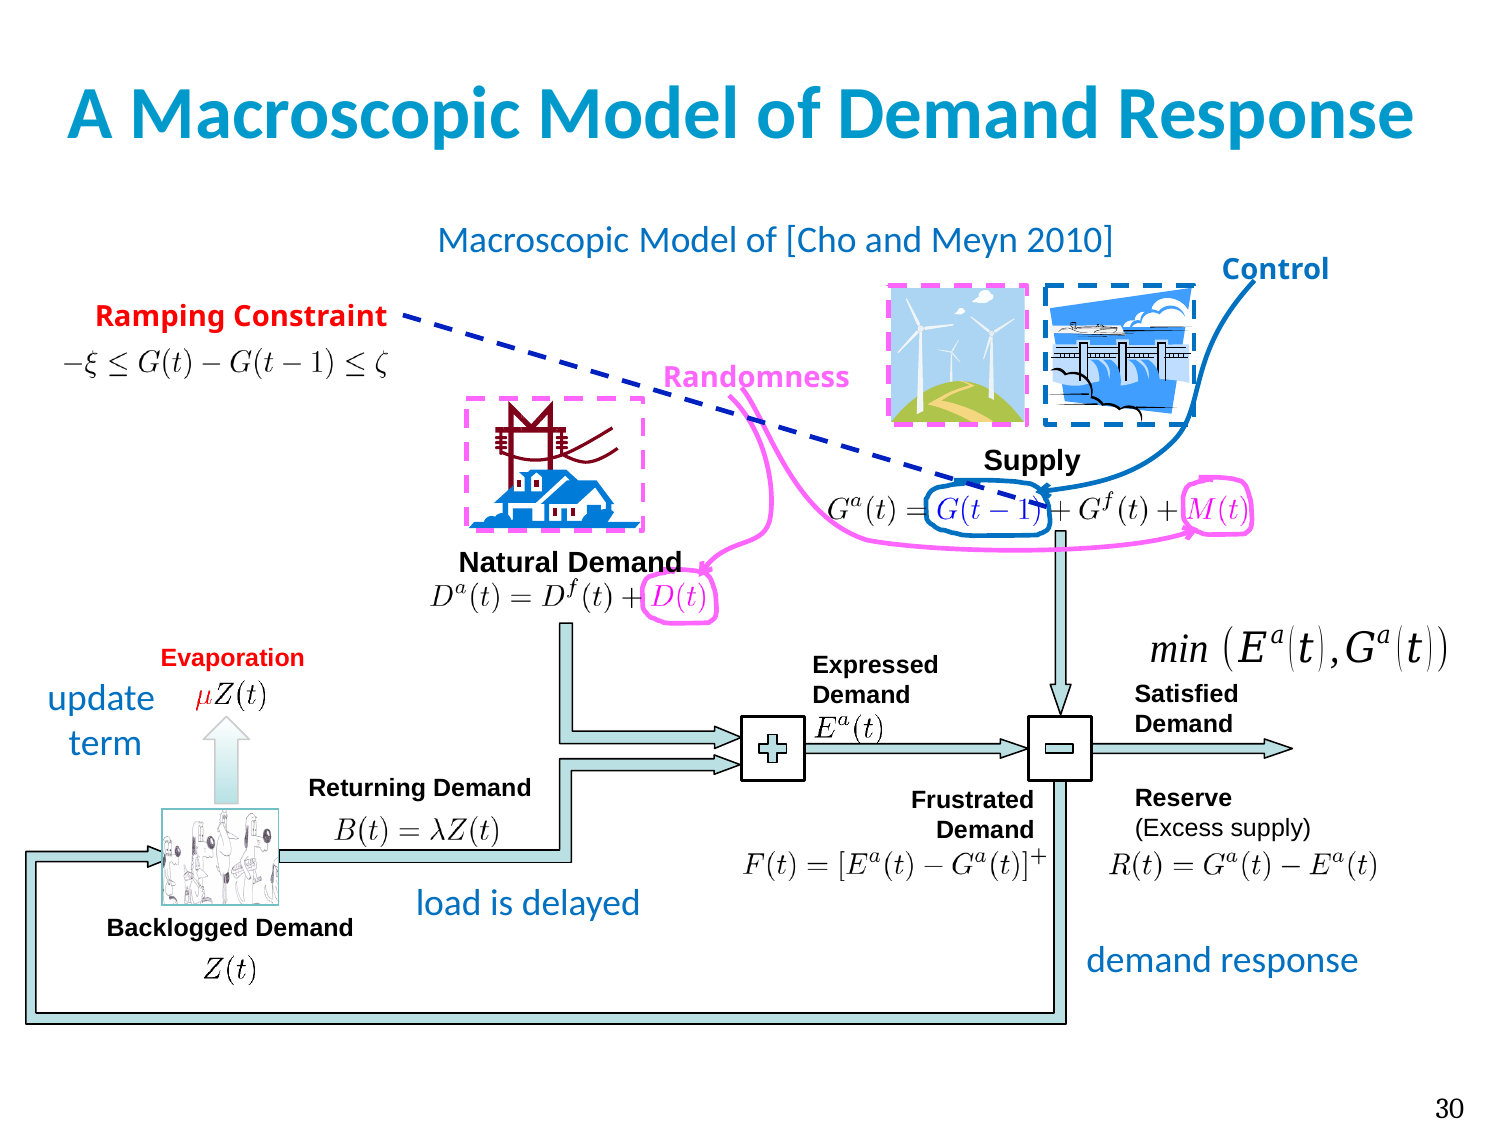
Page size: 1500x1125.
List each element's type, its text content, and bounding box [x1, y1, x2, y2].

picture [742, 848, 1046, 882]
text_box Evaporation [145, 634, 321, 679]
picture [64, 348, 389, 379]
picture [814, 714, 882, 745]
picture [203, 955, 255, 985]
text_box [740, 716, 805, 781]
picture [334, 816, 499, 847]
text_box Macroscopic Model of [Cho and Meyn 2010] [422, 207, 1138, 268]
text_box Satisfied Demand [1119, 670, 1255, 743]
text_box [417, 315, 955, 485]
text_box [1050, 632, 1071, 714]
text_box [25, 846, 157, 1025]
text_box Backlogged Demand [91, 904, 370, 950]
text_box update term [32, 665, 179, 770]
text_box load is delayed [400, 871, 657, 931]
picture [162, 809, 278, 905]
text_box [26, 788, 1067, 1025]
text_box Expressed Demand [797, 641, 955, 716]
text_box Frustrated Demand [895, 775, 1050, 851]
text_box demand response [1071, 927, 1375, 987]
title A Macroscopic Model of Demand Response [0, 0, 1485, 218]
picture [1109, 851, 1377, 882]
footer 30 [1399, 1082, 1500, 1125]
text_box Ramping Constraint [79, 290, 403, 340]
text_box [1096, 738, 1293, 759]
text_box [1028, 716, 1092, 781]
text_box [430, 494, 705, 613]
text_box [828, 287, 1247, 526]
text_box Control [1206, 242, 1345, 293]
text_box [642, 477, 1253, 624]
picture [194, 680, 265, 711]
text_box Reserve (Excess supply) [1120, 774, 1327, 849]
text_box [203, 718, 250, 804]
text_box [810, 738, 1023, 759]
text_box [559, 623, 735, 749]
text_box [278, 754, 741, 863]
